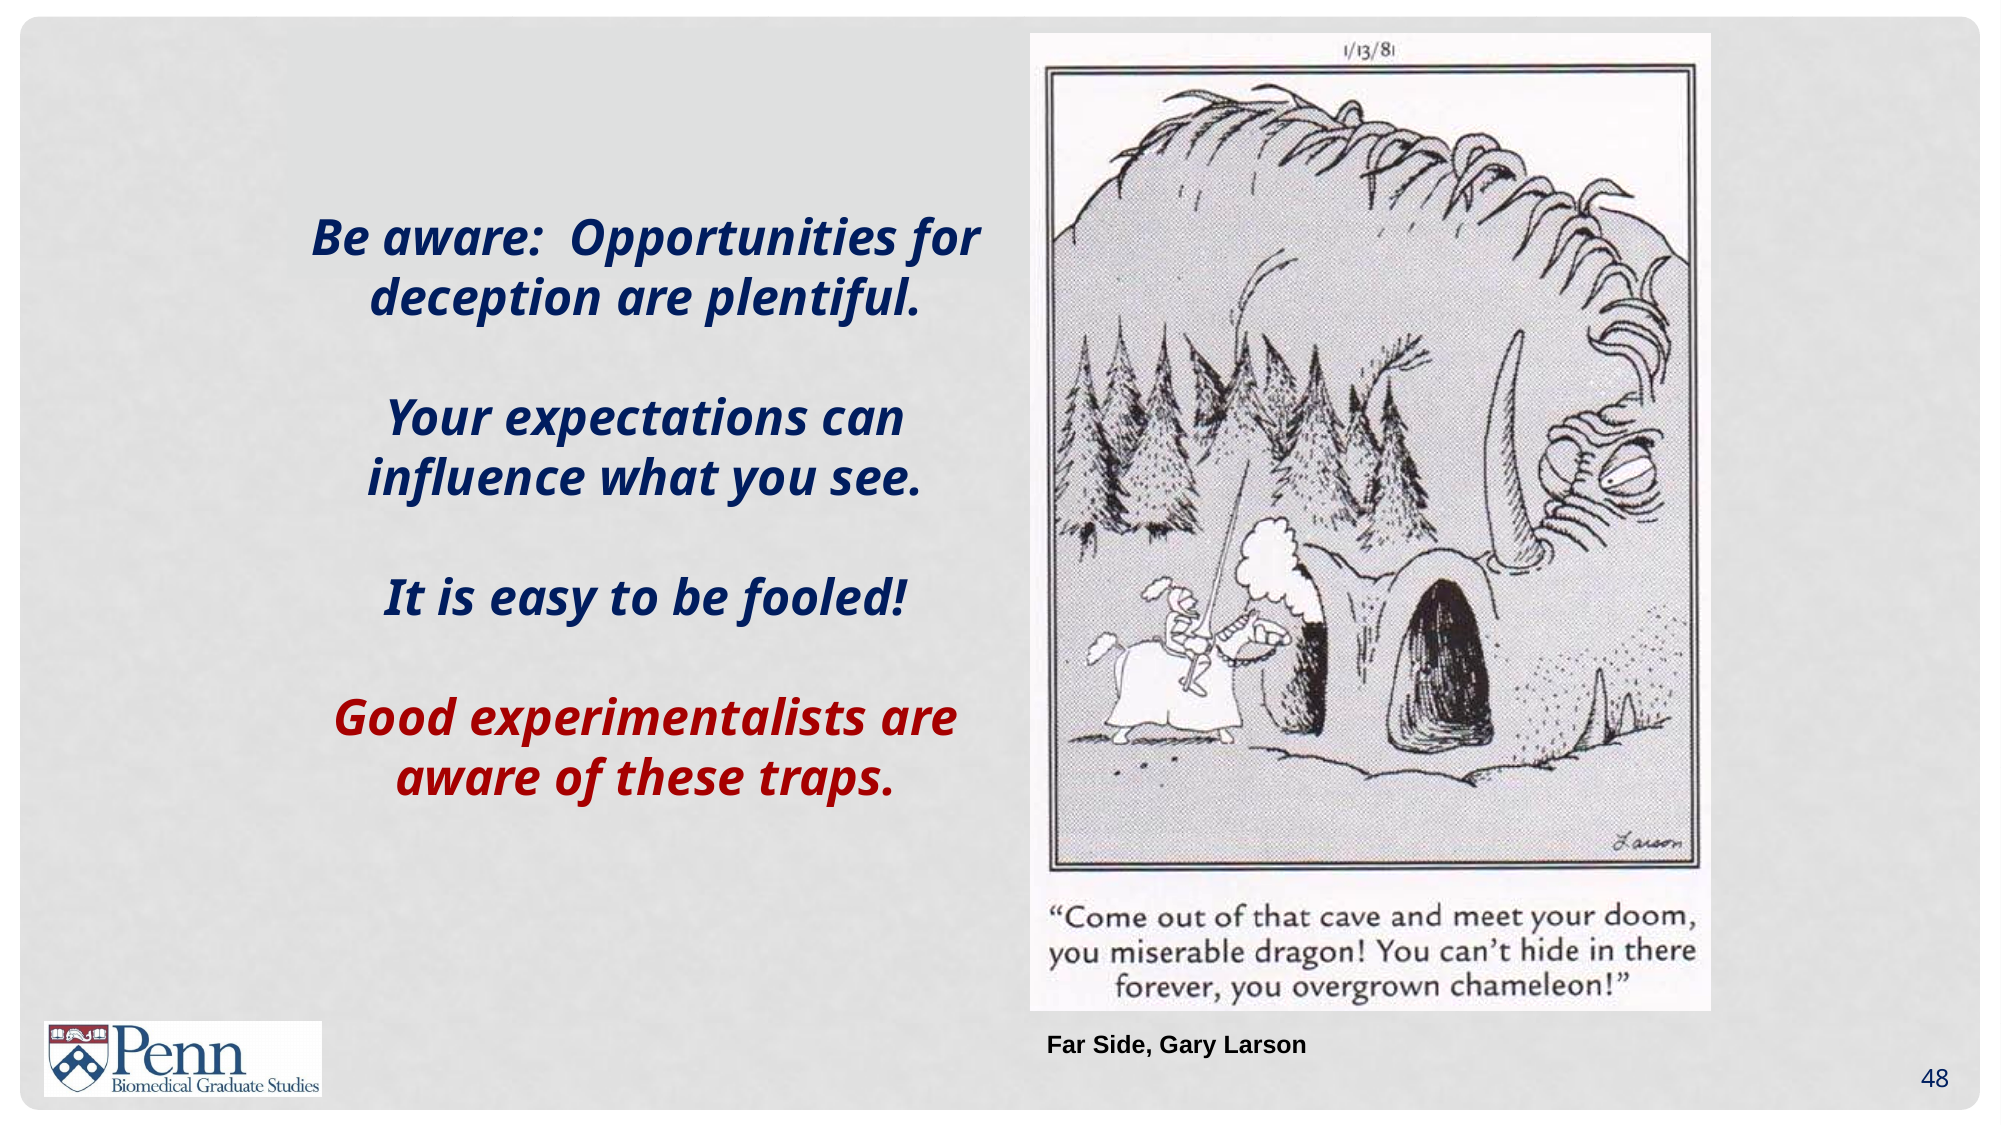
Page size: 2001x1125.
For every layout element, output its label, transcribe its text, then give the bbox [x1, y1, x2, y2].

text_box Be aware: Opportunities for deception are plentiful. Your expectations can influence what you see. It is easy to be fooled! Good experimentalists are aware of these traps. [287, 198, 1005, 813]
text_box 48 [1614, 1049, 1965, 1110]
text_box [285, 26, 1721, 280]
picture [43, 1021, 322, 1097]
picture [1030, 33, 1712, 1012]
text_box Far Side, Gary Larson [1032, 1021, 1323, 1066]
